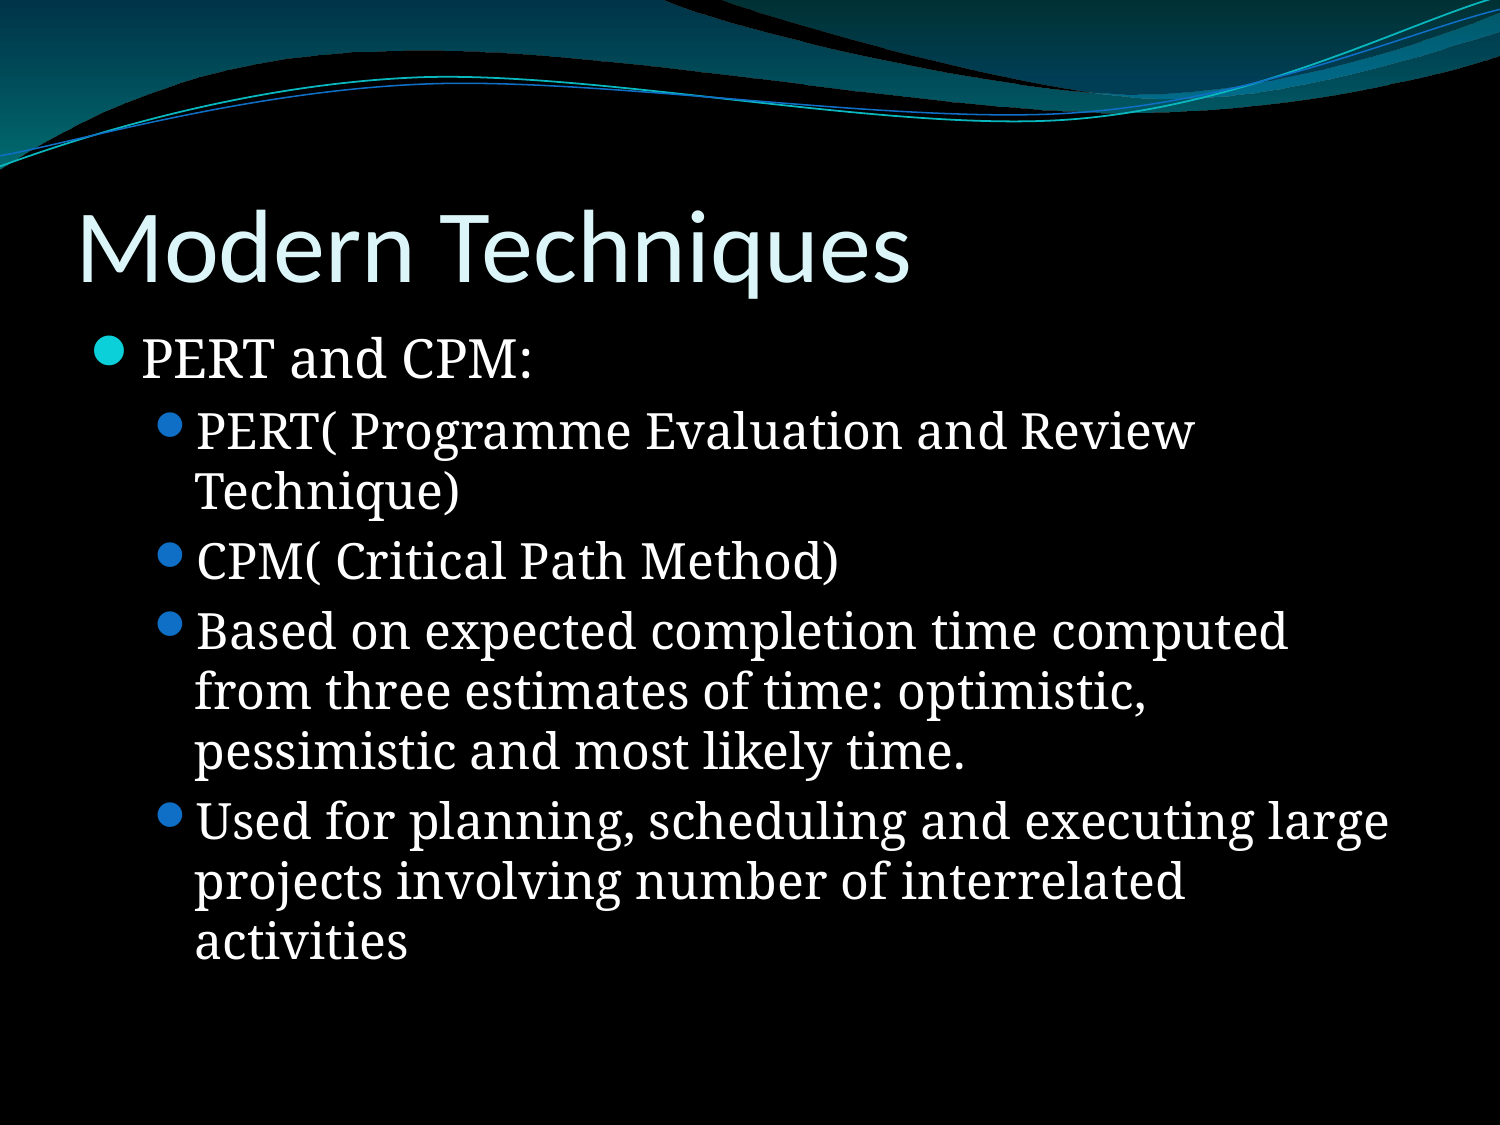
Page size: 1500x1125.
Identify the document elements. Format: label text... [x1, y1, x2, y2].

title Modern Techniques [75, 115, 1425, 303]
list PERT and CPM: PERT( Programme Evaluation and Review Technique) CPM( Critical Path Method) Based on expected completion time computed from three estimates of time: optimistic, pessimistic and most likely time. Used for planning, scheduling and executing large projects involving number of interrelated activities [75, 317, 1425, 1038]
